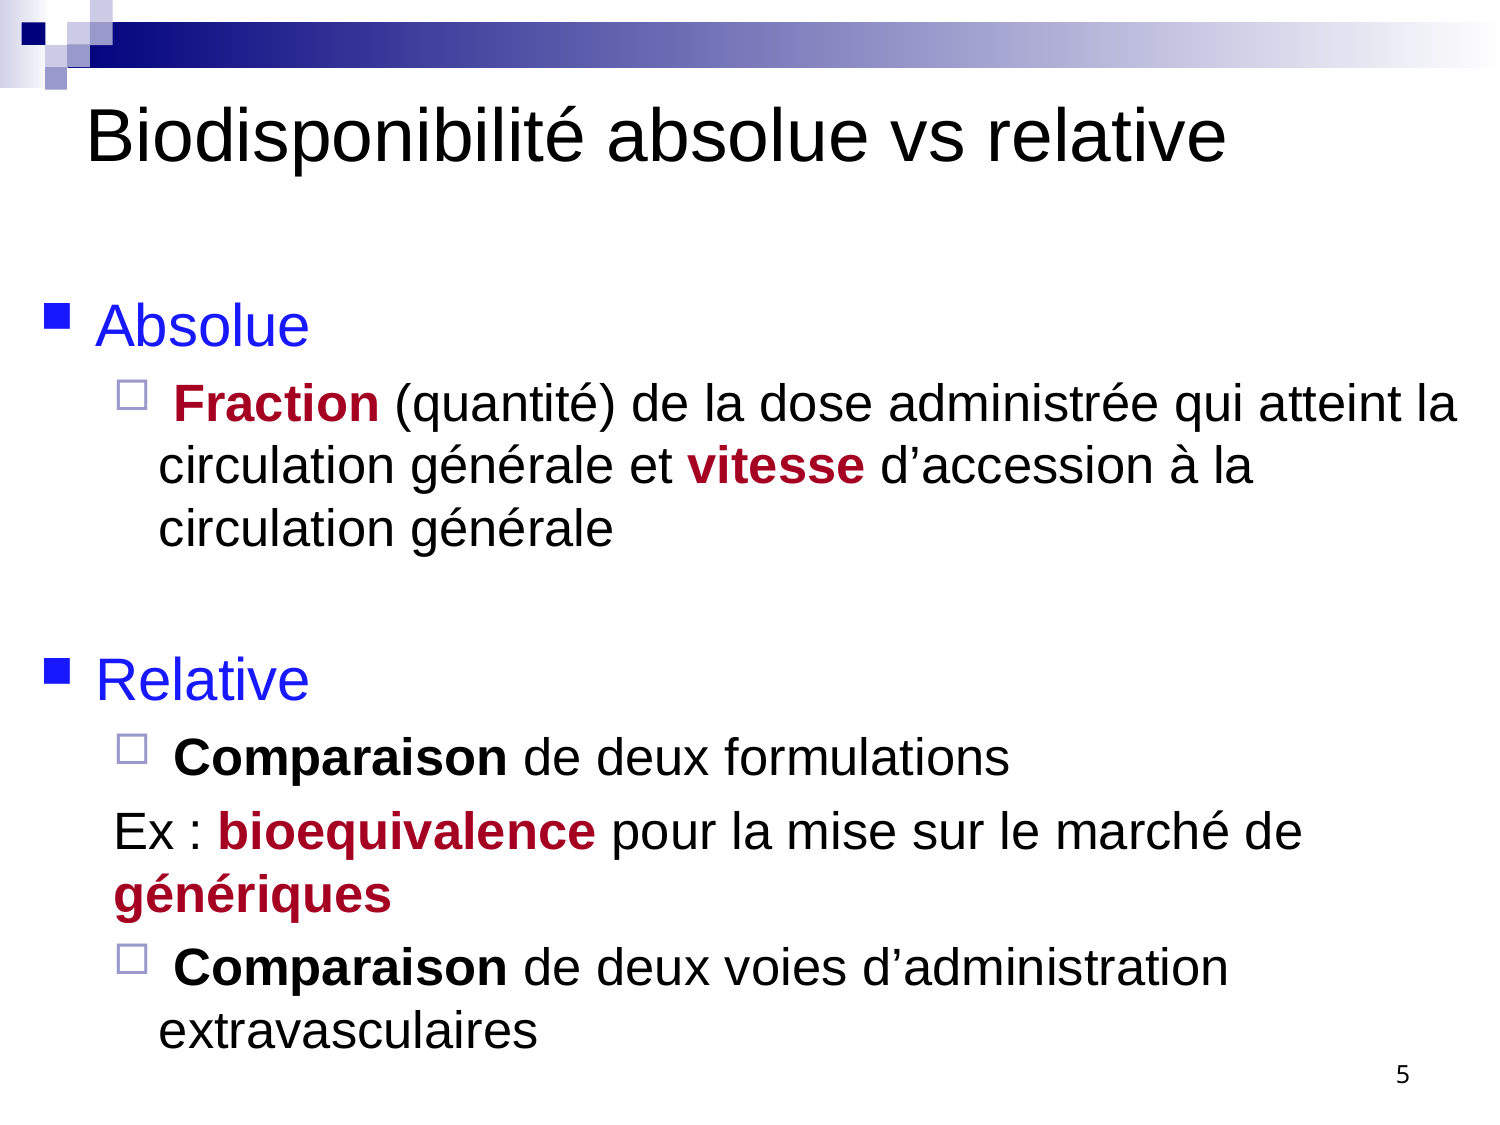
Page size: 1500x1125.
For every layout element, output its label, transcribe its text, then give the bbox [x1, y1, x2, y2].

slide_number 5 [1074, 1025, 1425, 1100]
title Biodisponibilité absolue vs relative [70, 54, 1430, 208]
list Absolue Fraction (quantité) de la dose administrée qui atteint la circulation générale et vitesse d’accession à la circulation générale Relative Comparaison de deux formulations Ex : bioequivalence pour la mise sur le marché de génériques Comparaison de deux voies d’administration extravasculaires [25, 278, 1475, 1071]
